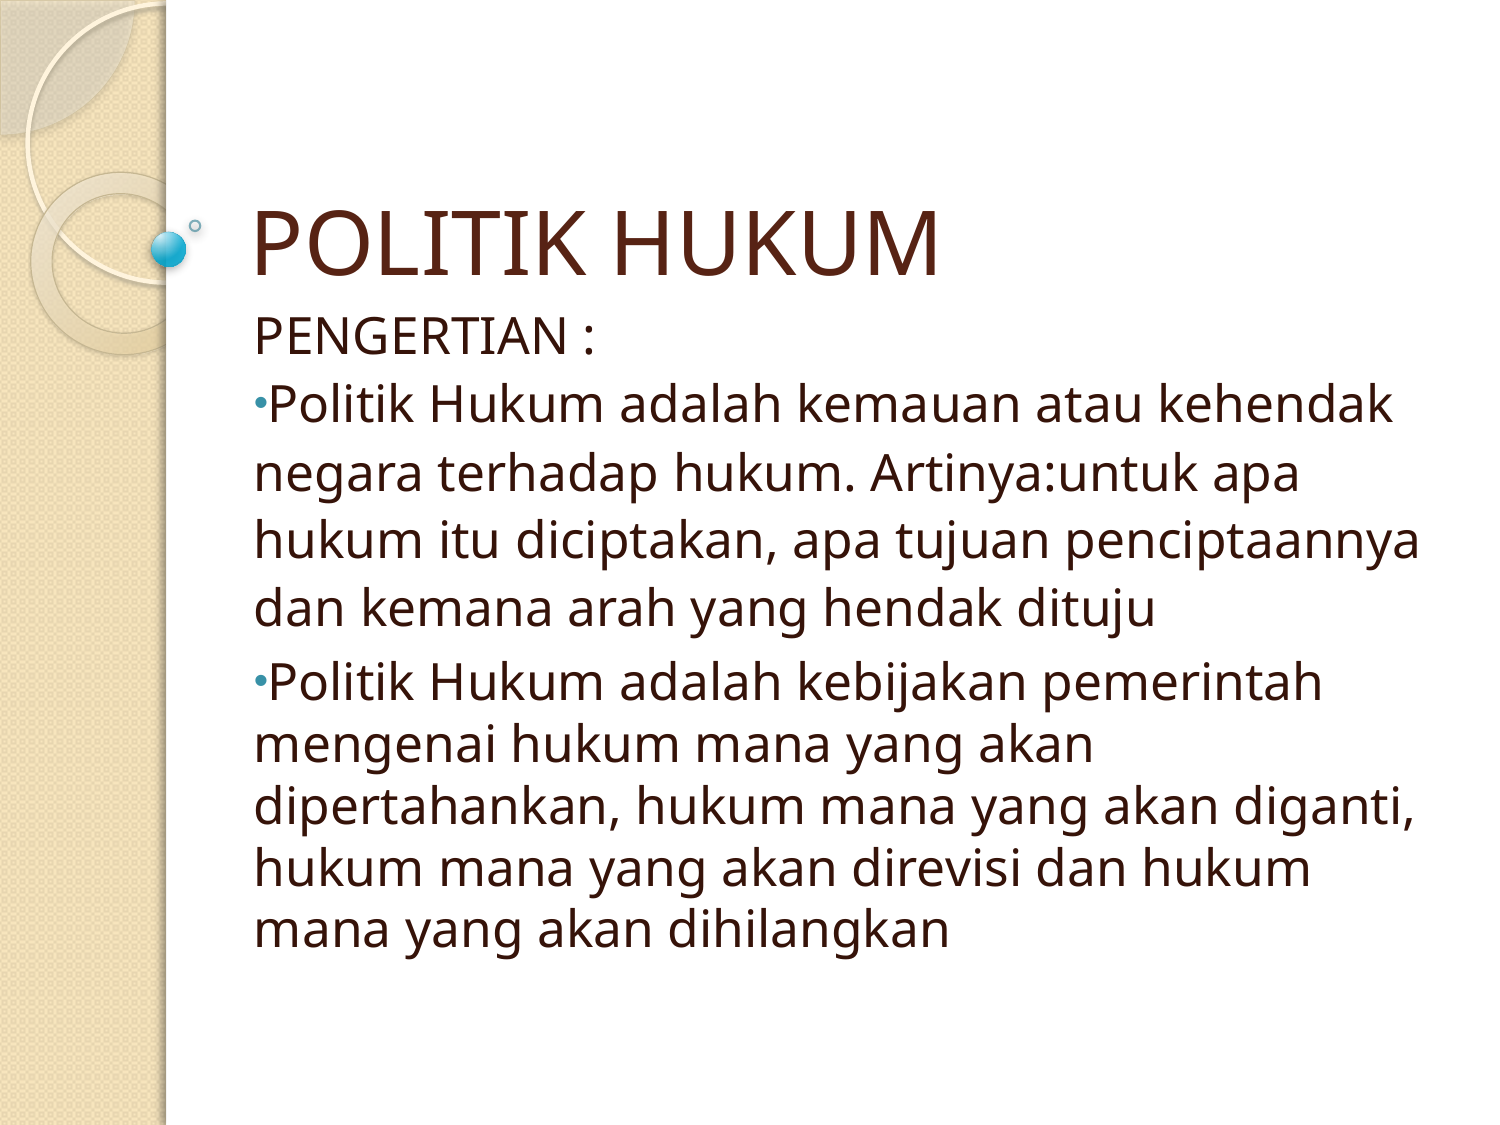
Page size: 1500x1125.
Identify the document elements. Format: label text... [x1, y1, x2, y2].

subtitle PENGERTIAN : Politik Hukum adalah kemauan atau kehendak negara terhadap hukum. Artinya:untuk apa hukum itu diciptakan, apa tujuan penciptaannya dan kemana arah yang hendak dituju Politik Hukum adalah kebijakan pemerintah mengenai hukum mana yang akan dipertahankan, hukum mana yang akan diganti, hukum mana yang akan direvisi dan hukum mana yang akan dihilangkan [234, 303, 1450, 1038]
title POLITIK HUKUM [234, 59, 1450, 301]
